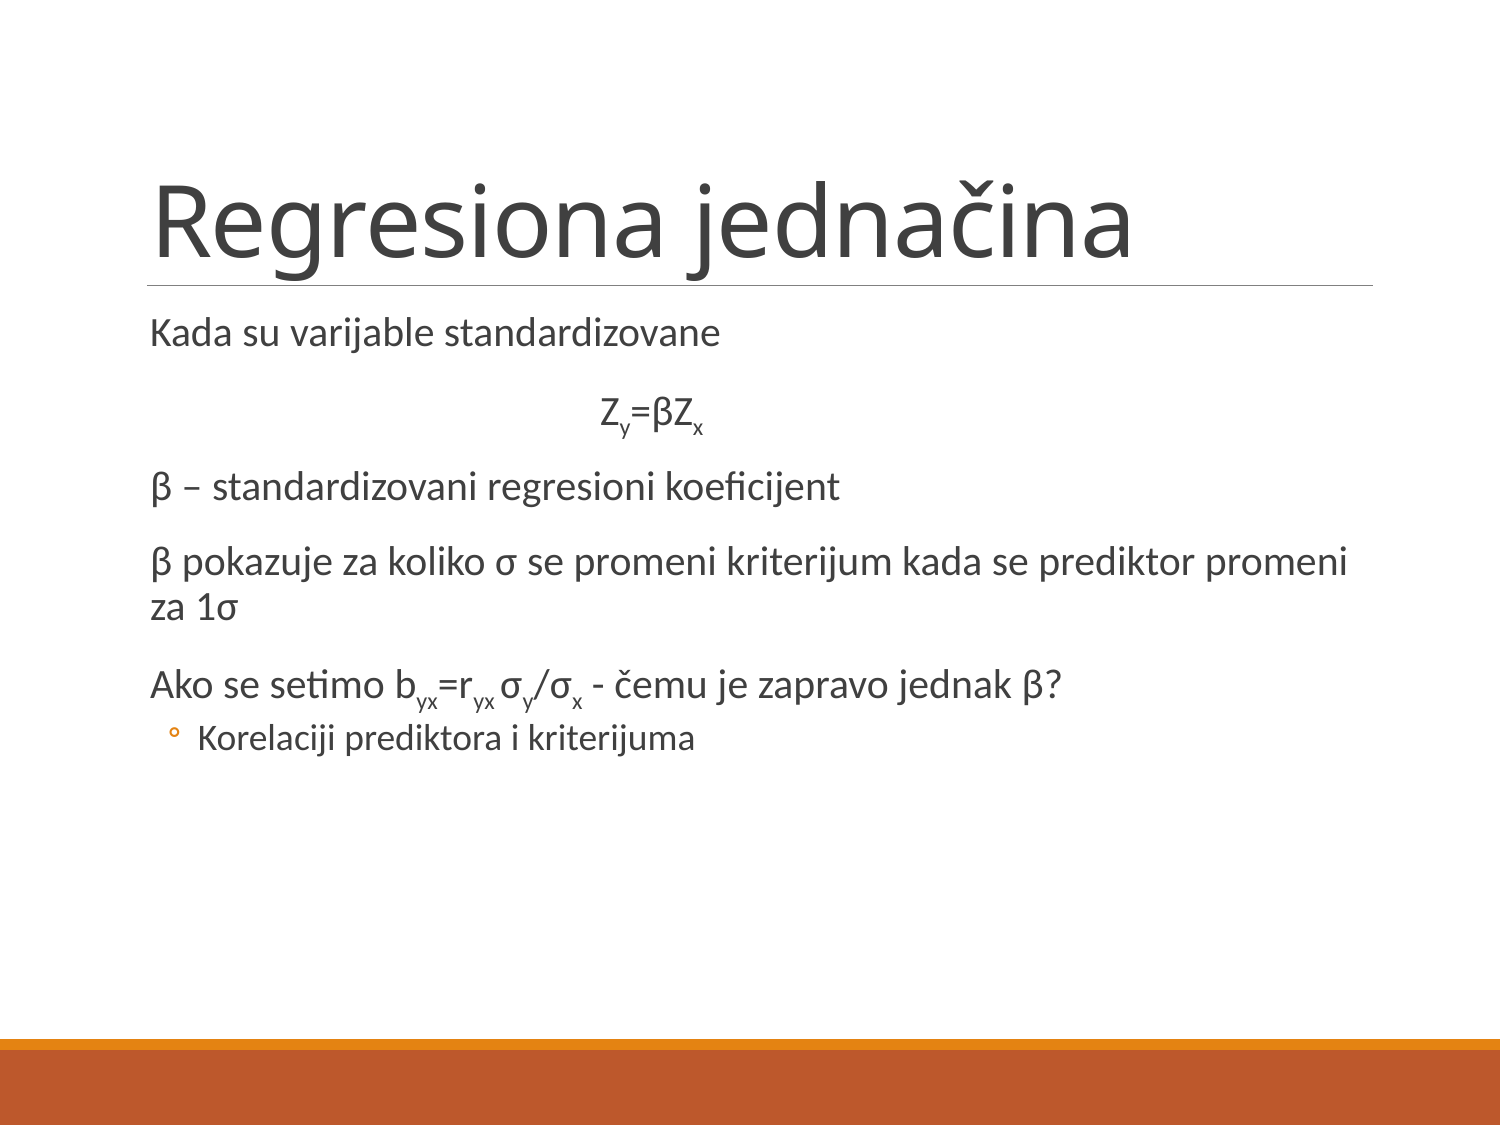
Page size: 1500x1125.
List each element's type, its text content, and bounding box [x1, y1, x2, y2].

title Regresiona jednačina [135, 47, 1373, 285]
list Kada su varijable standardizovane Zy=βZx β – standardizovani regresioni koeficijent β pokazuje za koliko σ se promeni kriterijum kada se prediktor promeni za 1σ Ako se setimo byx=ryx σy/σx - čemu je zapravo jednak β? Korelaciji prediktora i kriterijuma [135, 302, 1373, 963]
